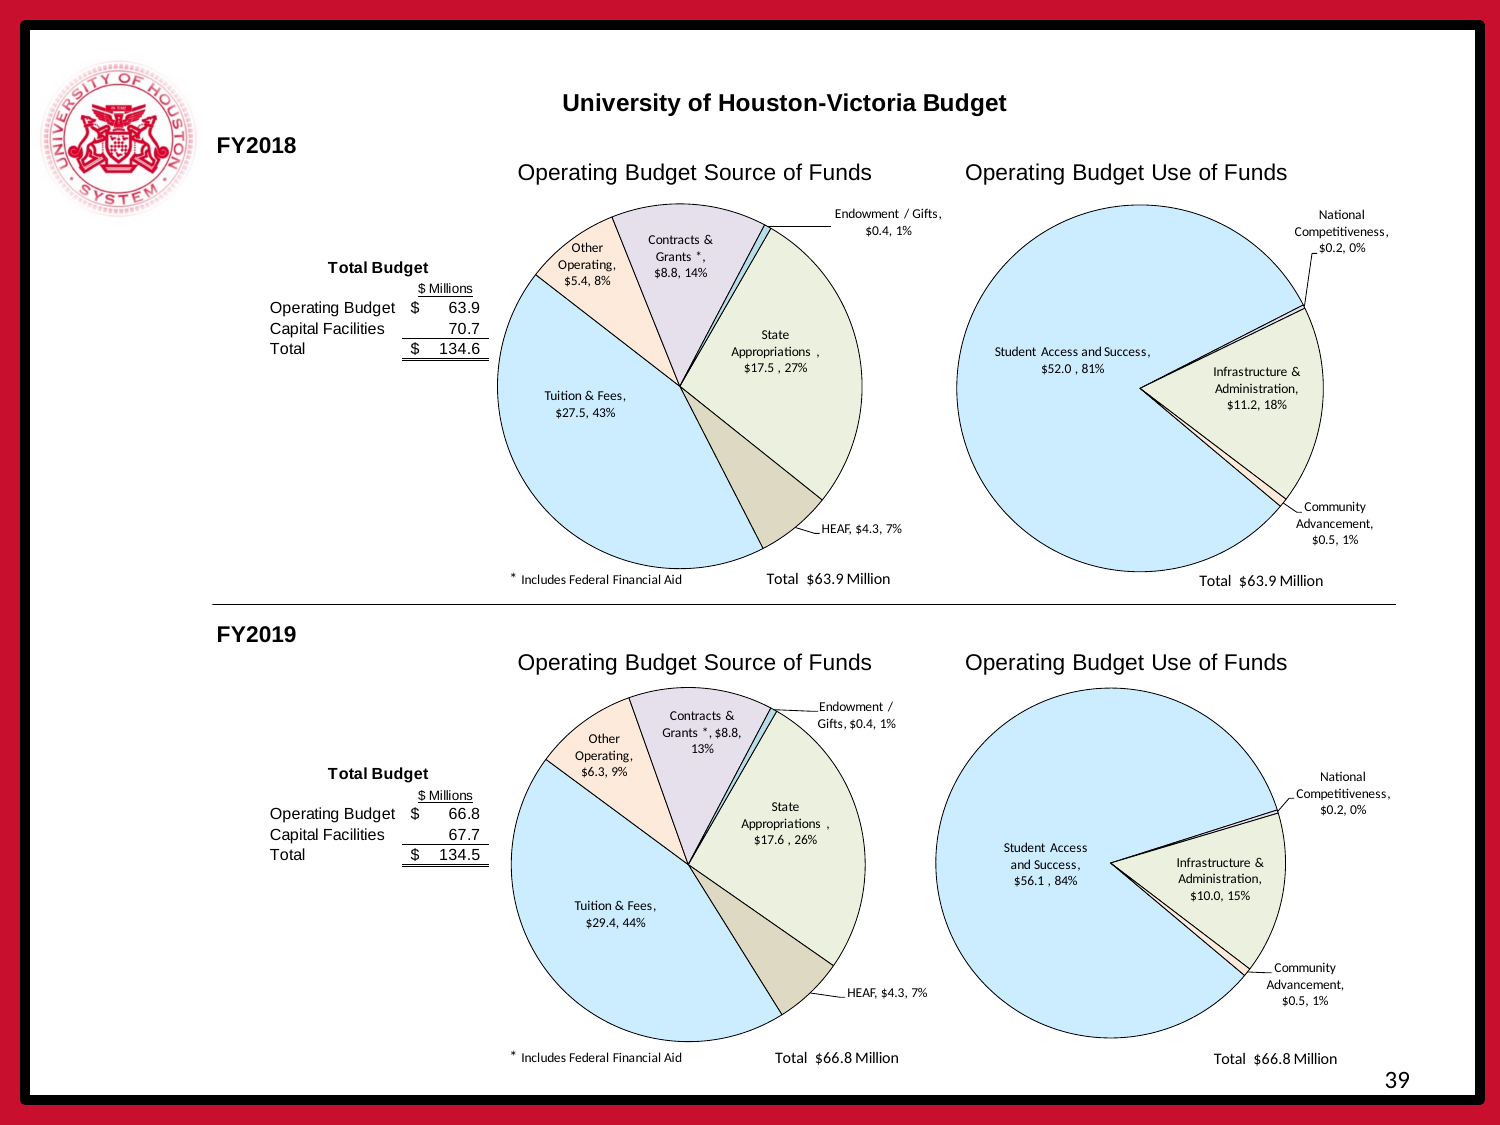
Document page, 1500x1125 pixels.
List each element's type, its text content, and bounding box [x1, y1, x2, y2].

slide_number 38 [1350, 1049, 1425, 1109]
picture [212, 74, 1397, 1083]
picture [62, 82, 175, 195]
